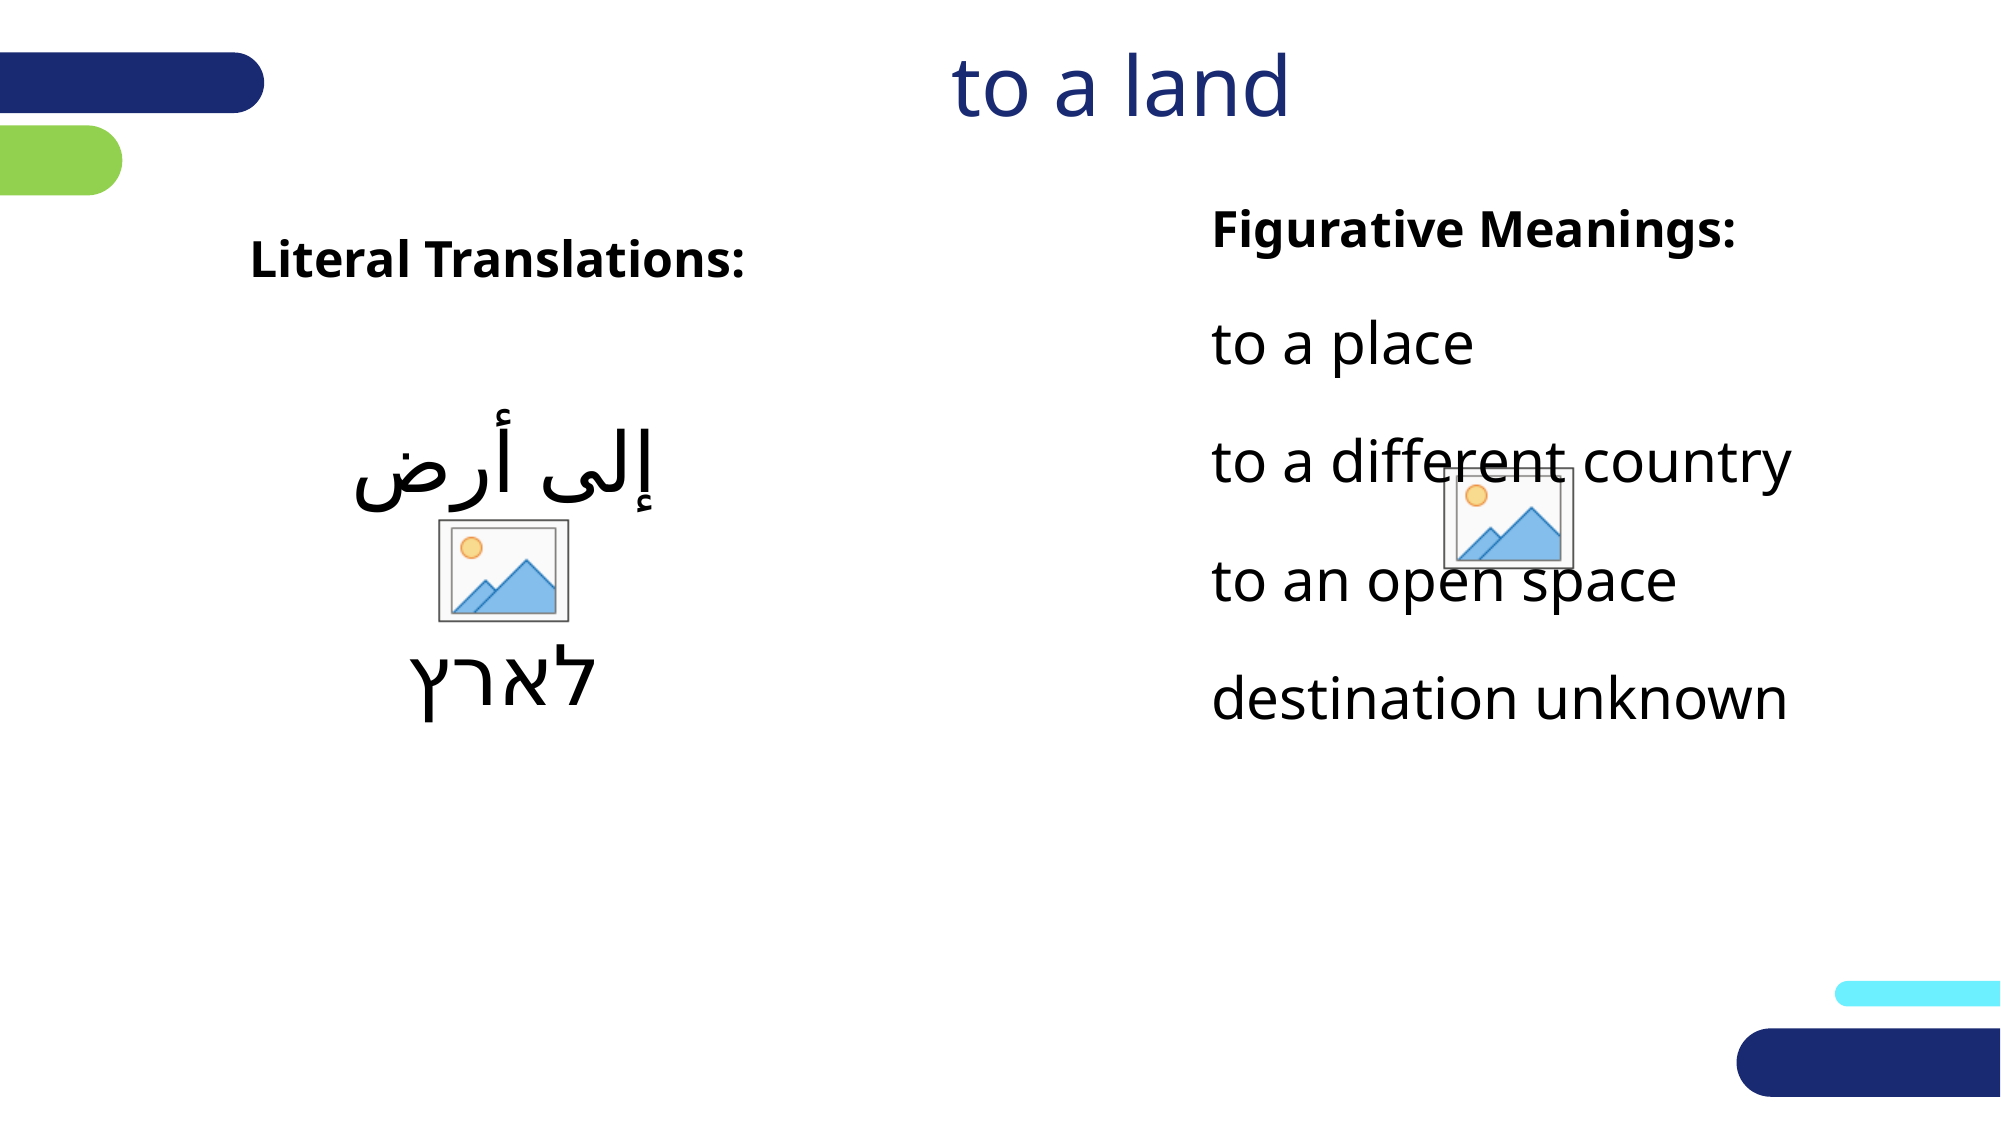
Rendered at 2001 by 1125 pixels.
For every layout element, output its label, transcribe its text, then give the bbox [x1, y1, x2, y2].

picture [137, 160, 870, 982]
picture [1056, 160, 1962, 877]
title to a land [284, 30, 1962, 136]
